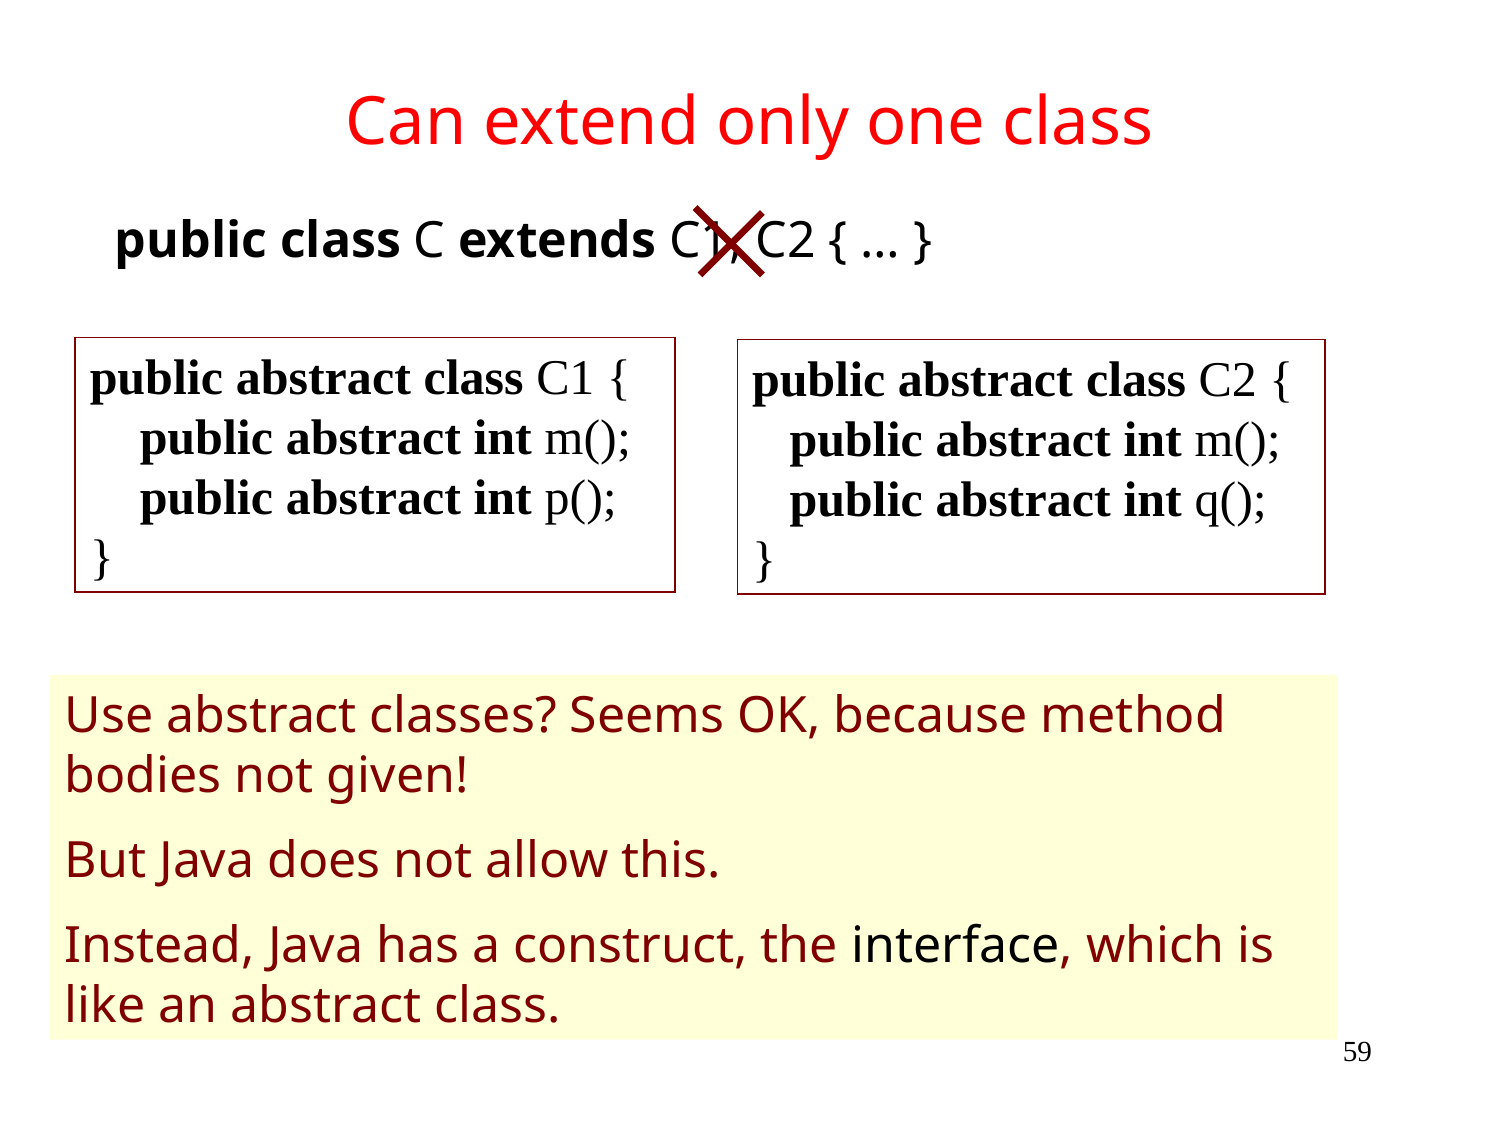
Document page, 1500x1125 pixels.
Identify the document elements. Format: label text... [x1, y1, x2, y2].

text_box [694, 207, 763, 216]
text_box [74, 337, 1326, 598]
title Can extend only one class [146, 75, 1354, 161]
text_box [699, 212, 763, 276]
slide_number 59 [1074, 1024, 1388, 1101]
text_box Use abstract classes? Seems OK, because method bodies not given! But Java does not allow this. Instead, Java has a construct, the interface, which is like an abstract class. [49, 674, 1338, 1040]
text_box public class C extends C1, C2 { … } [99, 200, 1125, 332]
